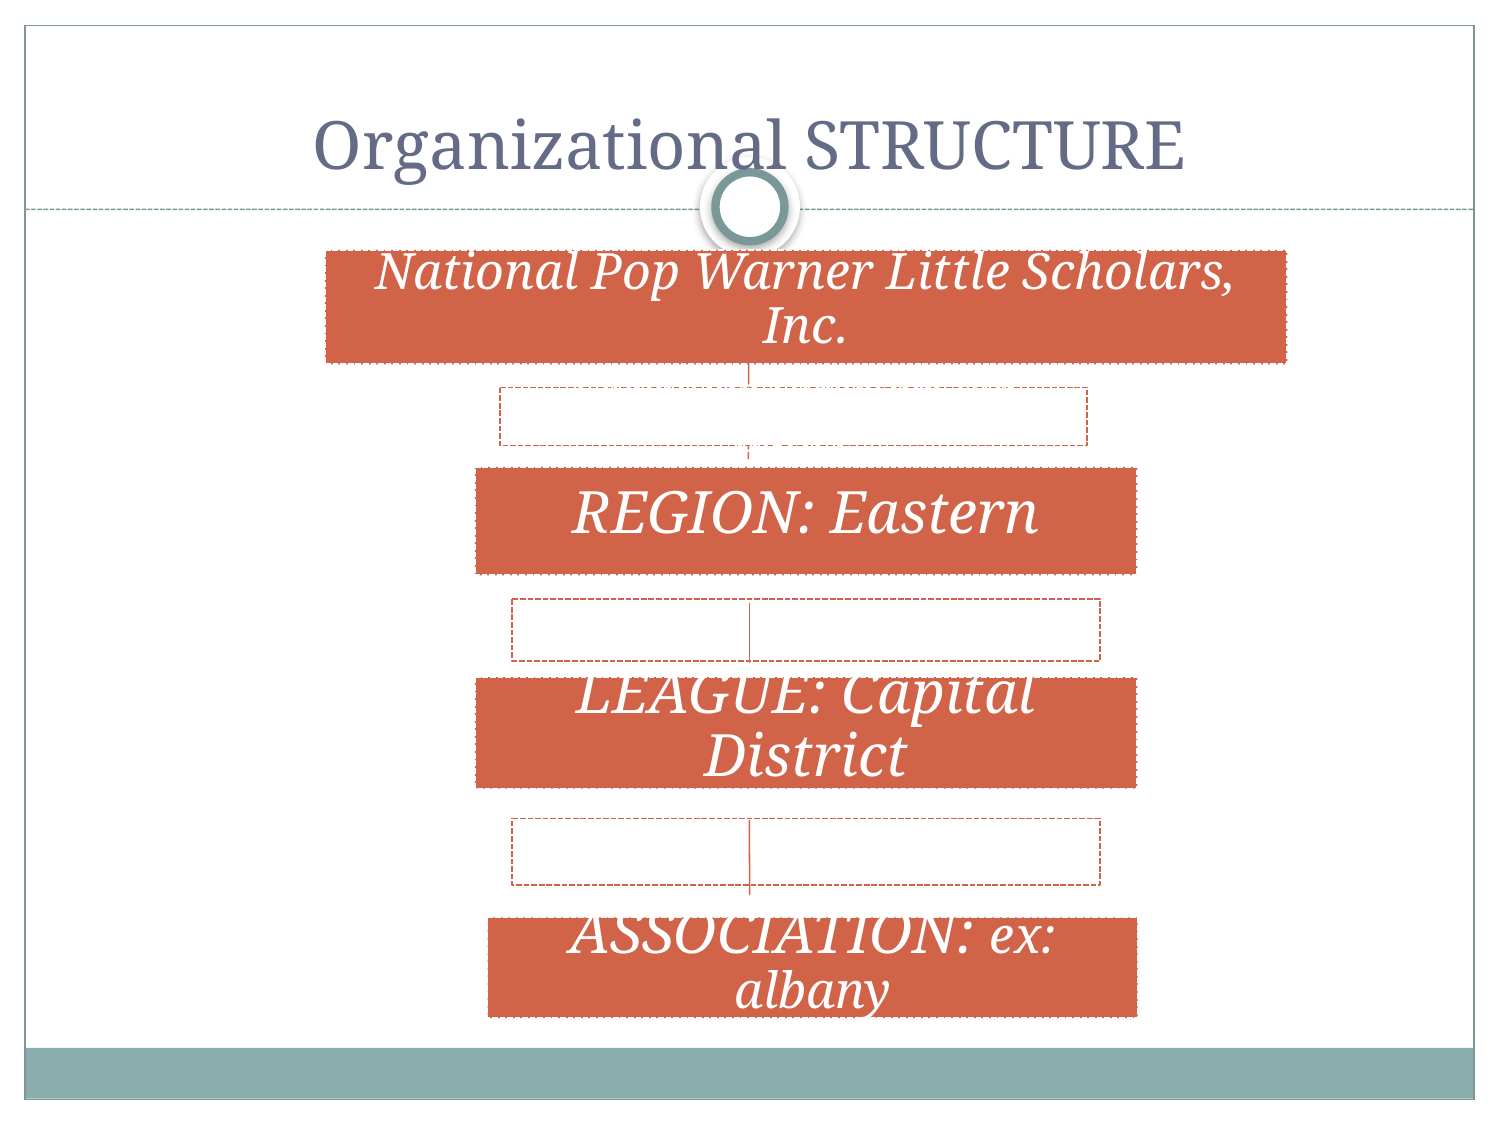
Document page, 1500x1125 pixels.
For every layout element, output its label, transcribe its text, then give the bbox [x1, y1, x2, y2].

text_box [324, 249, 1288, 1019]
title Organizational STRUCTURE [74, 50, 1425, 190]
